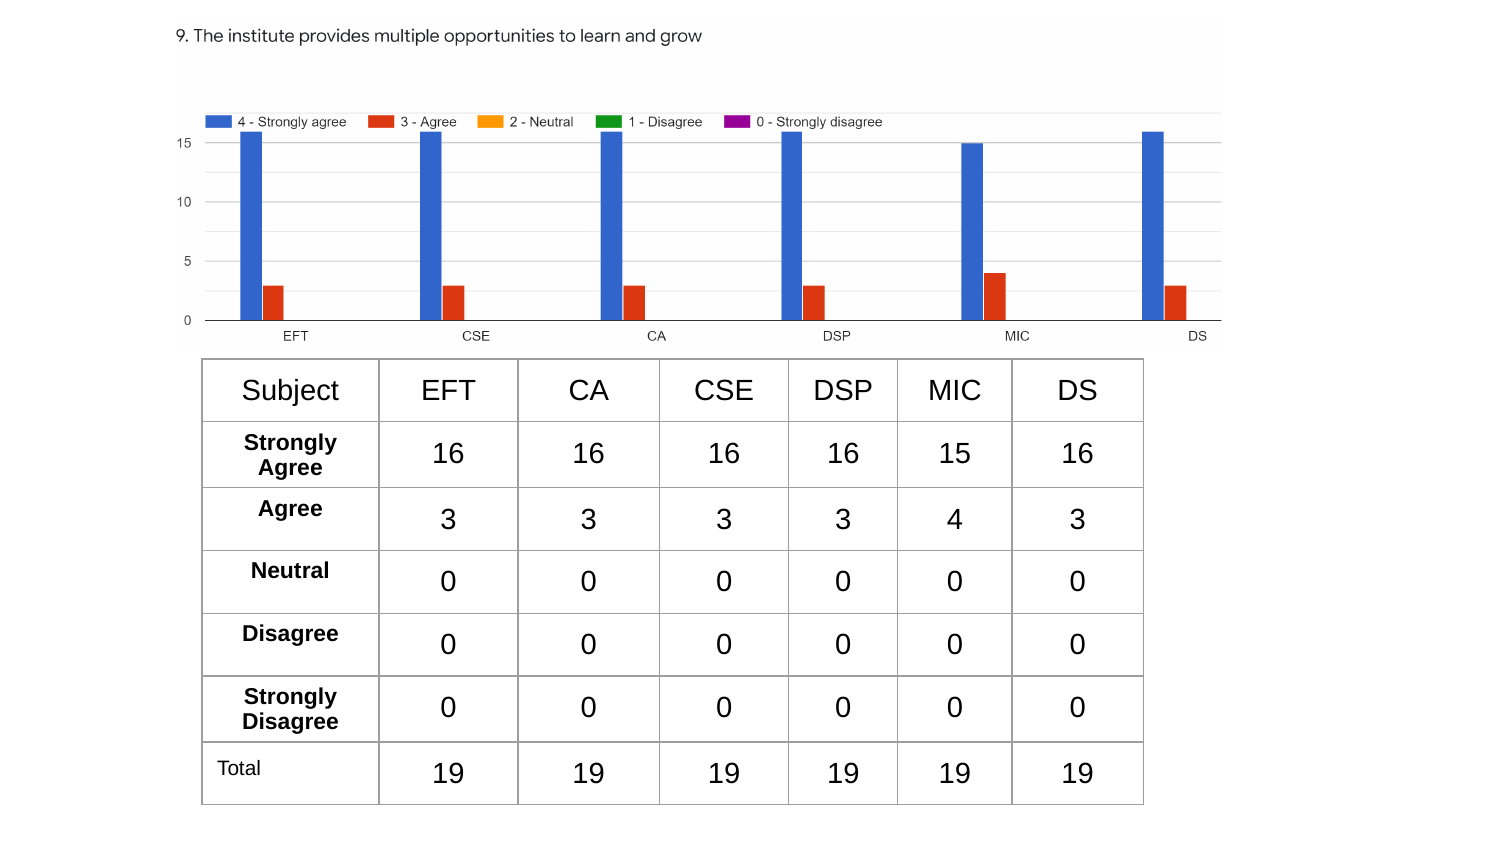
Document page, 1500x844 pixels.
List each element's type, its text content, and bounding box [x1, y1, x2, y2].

table_cell 16 [660, 422, 788, 487]
table_cell Disagree [203, 614, 378, 675]
table_cell 0 [1013, 614, 1143, 675]
table_cell 16 [789, 422, 897, 487]
table_cell 0 [519, 551, 659, 613]
table_cell 0 [380, 677, 517, 741]
table_header Subject [203, 360, 378, 421]
table_cell Agree [203, 488, 378, 550]
table_cell 0 [1013, 551, 1143, 613]
table_cell 19 [519, 743, 659, 804]
table_header MIC [898, 360, 1011, 421]
table_cell 0 [789, 551, 897, 613]
table_cell 0 [898, 551, 1011, 613]
table_cell 19 [660, 743, 788, 804]
table_cell 0 [789, 677, 897, 741]
table_cell Neutral [203, 551, 378, 613]
table_header DSP [789, 360, 897, 421]
table_cell Total [203, 743, 378, 804]
table_cell 4 [898, 488, 1011, 550]
table_cell 16 [1013, 422, 1143, 487]
table_cell 16 [380, 422, 517, 487]
table_cell 0 [660, 677, 788, 741]
table_cell 0 [380, 551, 517, 613]
table_cell 0 [660, 551, 788, 613]
table_header DS [1013, 360, 1143, 421]
table_cell 19 [789, 743, 897, 804]
table_cell 0 [898, 614, 1011, 675]
picture [175, 19, 1222, 350]
table_cell 0 [898, 677, 1011, 741]
table_cell 3 [789, 488, 897, 550]
table_cell 15 [898, 422, 1011, 487]
table_cell 16 [519, 422, 659, 487]
table_cell 19 [380, 743, 517, 804]
table_cell 3 [380, 488, 517, 550]
table_cell 0 [380, 614, 517, 675]
table_cell 0 [789, 614, 897, 675]
table_cell 0 [660, 614, 788, 675]
table_cell 0 [519, 614, 659, 675]
table_header CA [519, 360, 659, 421]
table_cell 3 [519, 488, 659, 550]
table_cell 3 [1013, 488, 1143, 550]
table_cell 0 [1013, 677, 1143, 741]
table_cell 3 [660, 488, 788, 550]
table_cell 19 [898, 743, 1011, 804]
table_cell 0 [519, 677, 659, 741]
table_cell Strongly Disagree [203, 677, 378, 741]
table_header CSE [660, 360, 788, 421]
table_cell Strongly Agree [203, 422, 378, 487]
table_header EFT [380, 360, 517, 421]
table_cell 19 [1013, 743, 1143, 804]
